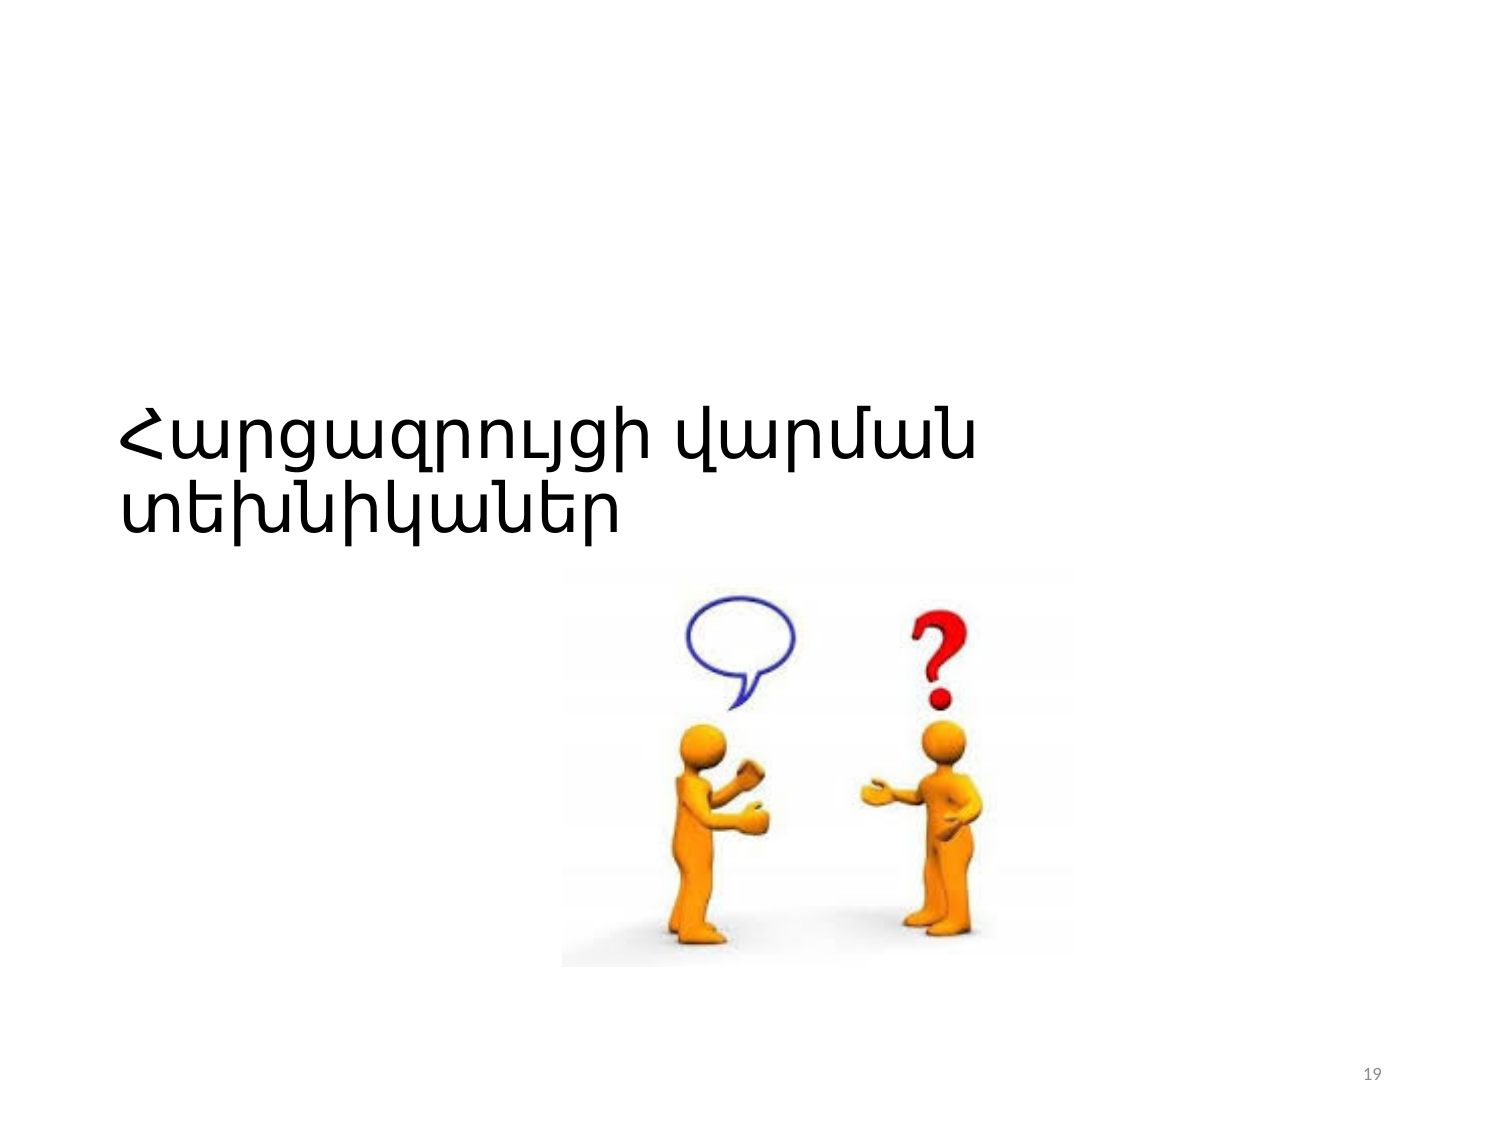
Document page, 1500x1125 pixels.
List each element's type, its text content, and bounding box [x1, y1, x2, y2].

slide_number 19 [1059, 1042, 1397, 1103]
picture [562, 568, 1074, 967]
title Հարցազրույցի վարման տեխնիկաներ [103, 364, 1482, 582]
